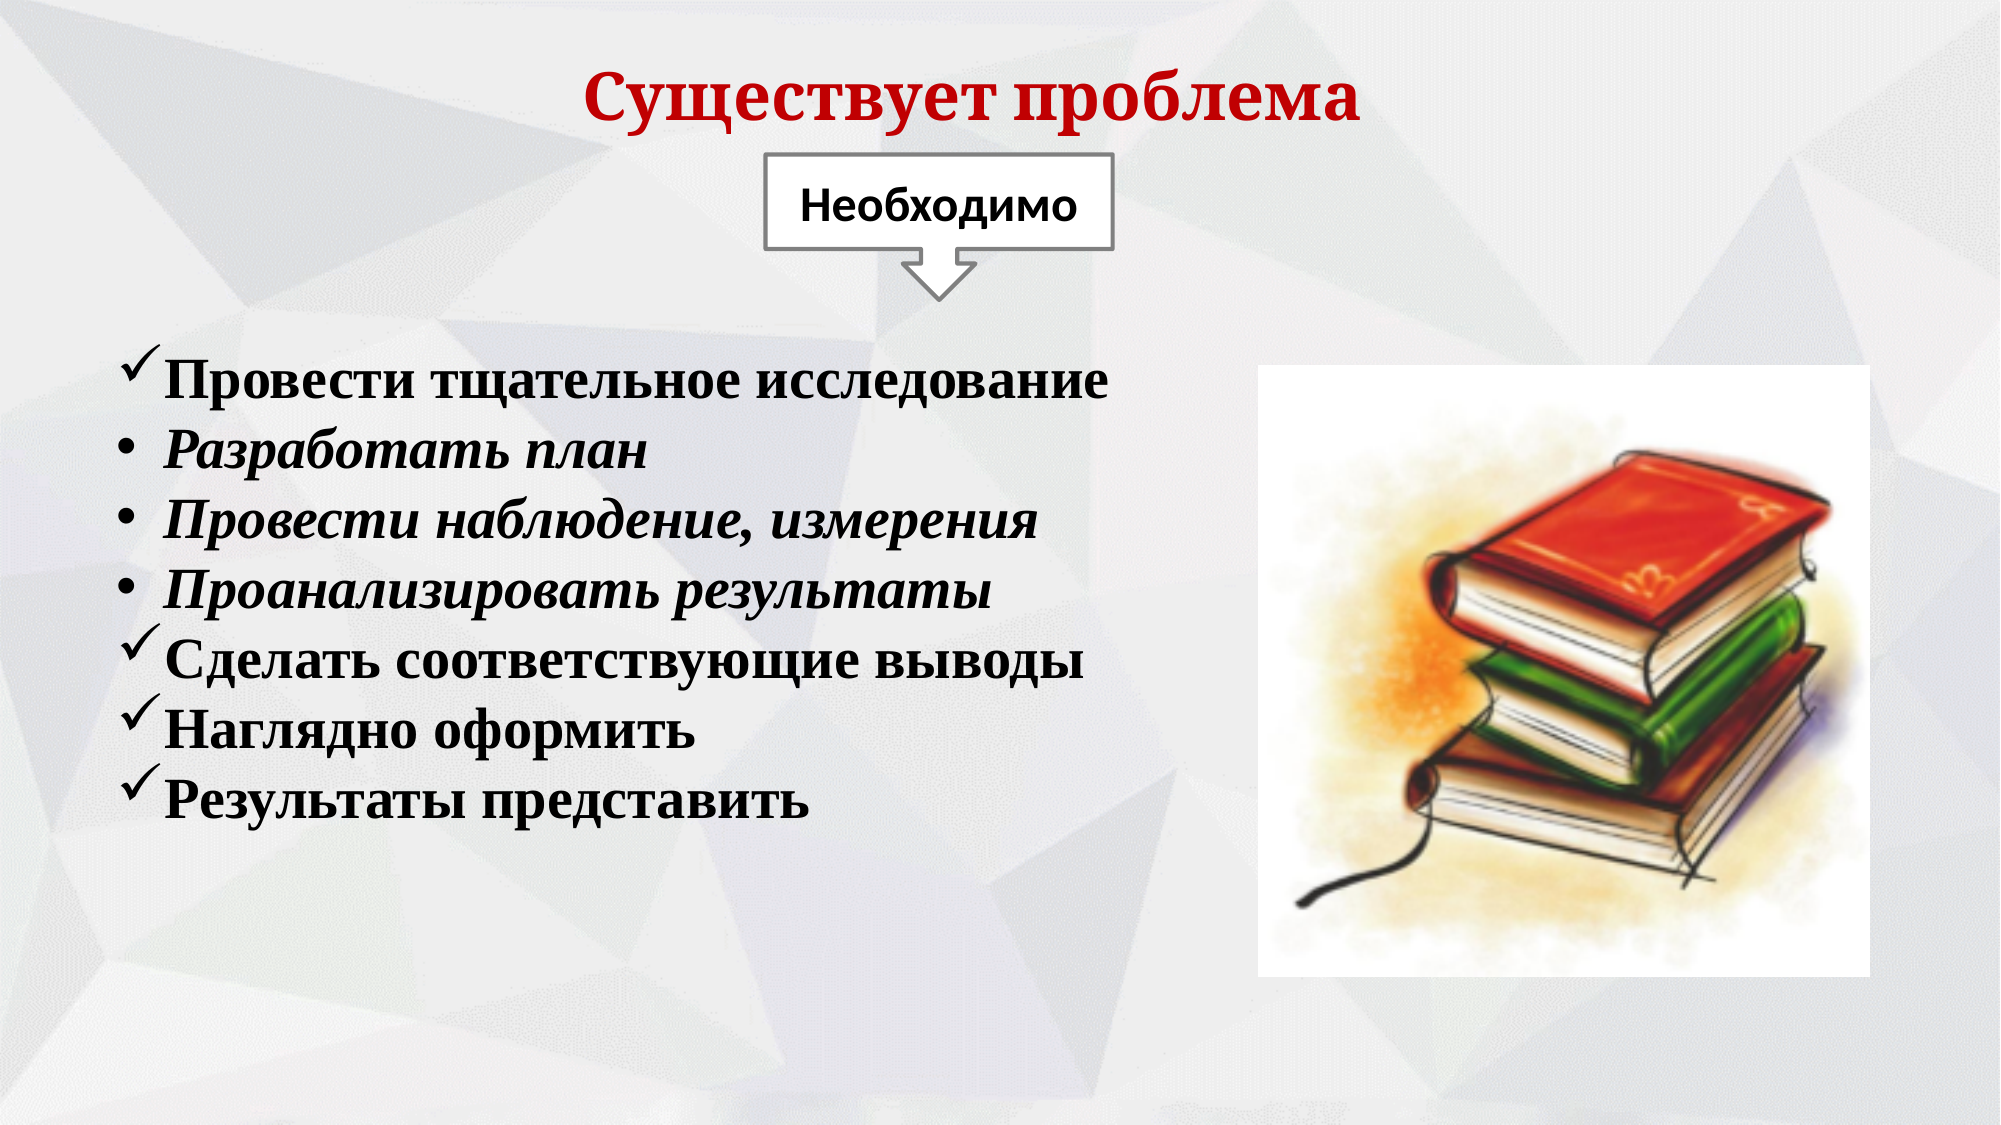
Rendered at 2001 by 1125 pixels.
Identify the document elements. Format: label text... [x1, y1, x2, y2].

text_box Существует проблема [452, 53, 1494, 134]
picture [0, 0, 2000, 1125]
text_box Необходимо [763, 152, 1115, 303]
text_box Провести тщательное исследование Разработать план Провести наблюдение, измерения Проанализировать результаты Сделать соответствующие выводы Наглядно оформить Результаты представить [116, 340, 1182, 831]
